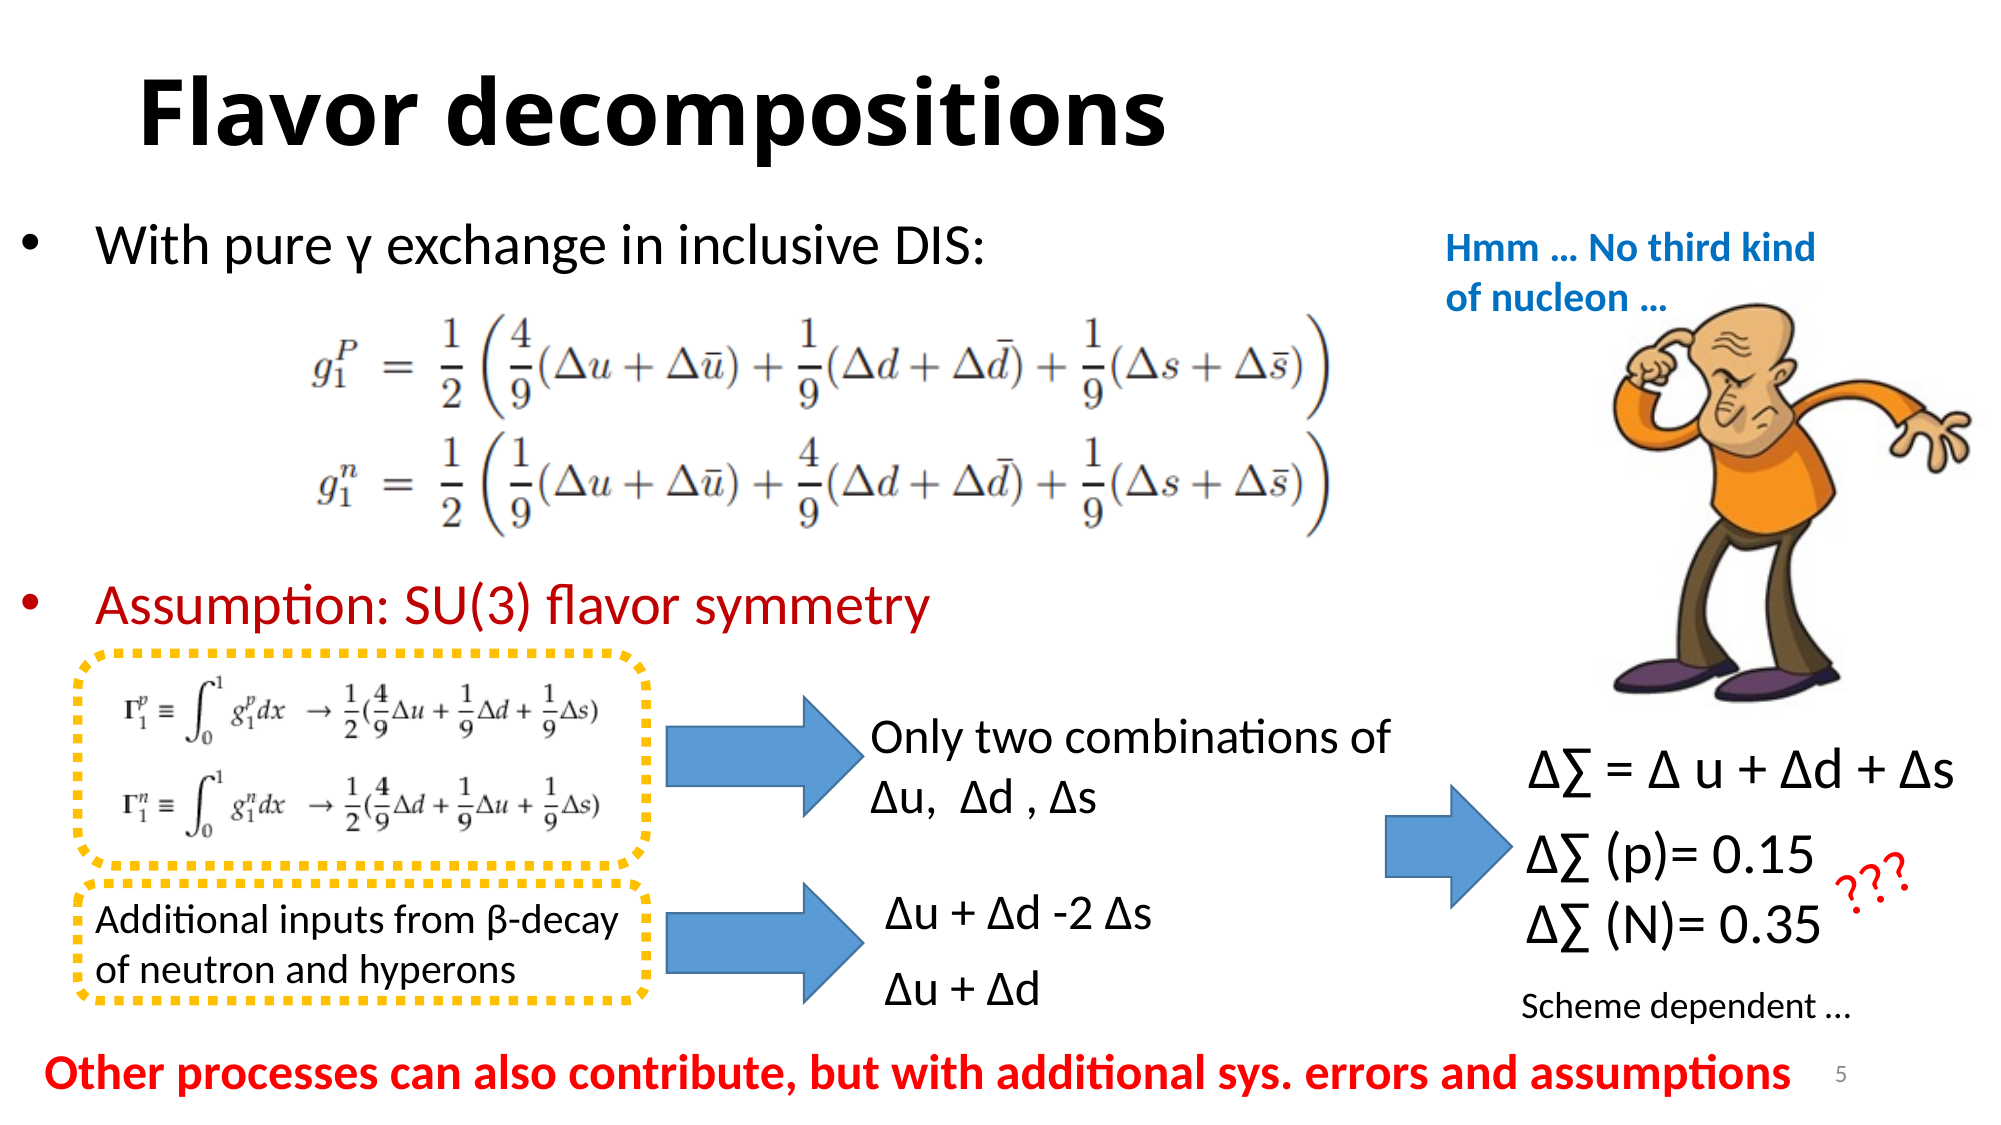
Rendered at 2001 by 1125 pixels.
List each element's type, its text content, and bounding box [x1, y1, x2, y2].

text_box [1384, 783, 1512, 910]
text_box Scheme dependent … [1506, 973, 1867, 1034]
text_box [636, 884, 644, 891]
text_box Δ∑ = Δ u + Δd + Δs [1513, 722, 1986, 808]
text_box [76, 882, 648, 1002]
text_box Δu + Δd [869, 947, 1068, 1023]
text_box ??? [1843, 832, 1955, 918]
text_box [87, 652, 648, 867]
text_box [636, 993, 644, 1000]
text_box Assumption: SU(3) flavor symmetry [6, 559, 946, 644]
title Flavor decompositions [121, 32, 1847, 200]
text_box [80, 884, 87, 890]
text_box [665, 694, 855, 819]
text_box Other processes can also contribute, but with additional sys. errors and assumptions [29, 1032, 1808, 1107]
text_box Only two combinations of Δu, Δd , Δs [855, 695, 1407, 831]
picture [301, 309, 1338, 540]
text_box With pure ү exchange in inclusive DIS: [5, 199, 1003, 284]
text_box [665, 881, 865, 1006]
picture [1583, 270, 1986, 737]
text_box Hmm … No third kind of nucleon … [1430, 212, 1842, 328]
text_box Δu + Δd -2 Δs [870, 871, 1168, 947]
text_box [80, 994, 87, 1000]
picture [77, 657, 615, 856]
slide_number 5 [1412, 1042, 1863, 1103]
text_box Δ∑ (p)= 0.15 Δ∑ (N)= 0.35 [1512, 807, 1847, 963]
